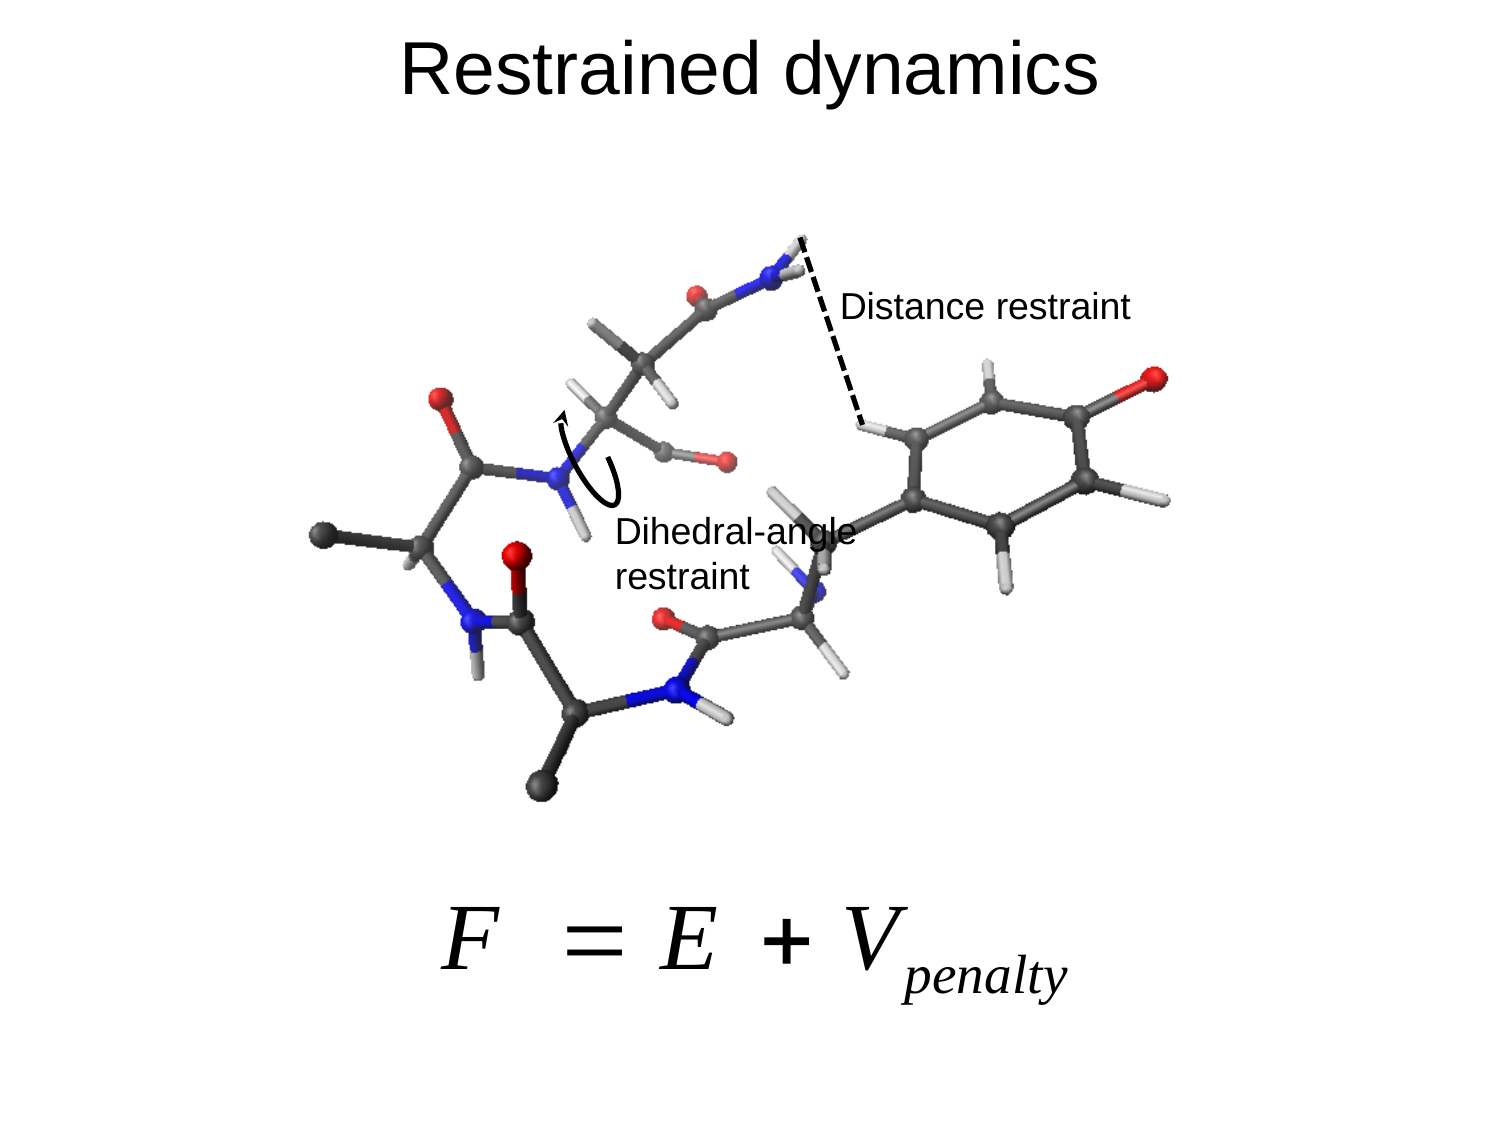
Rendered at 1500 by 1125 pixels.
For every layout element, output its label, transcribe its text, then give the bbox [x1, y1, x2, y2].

picture [74, 187, 1405, 838]
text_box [424, 874, 1088, 1026]
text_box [799, 237, 863, 426]
text_box Restrained dynamics [37, 12, 1463, 118]
